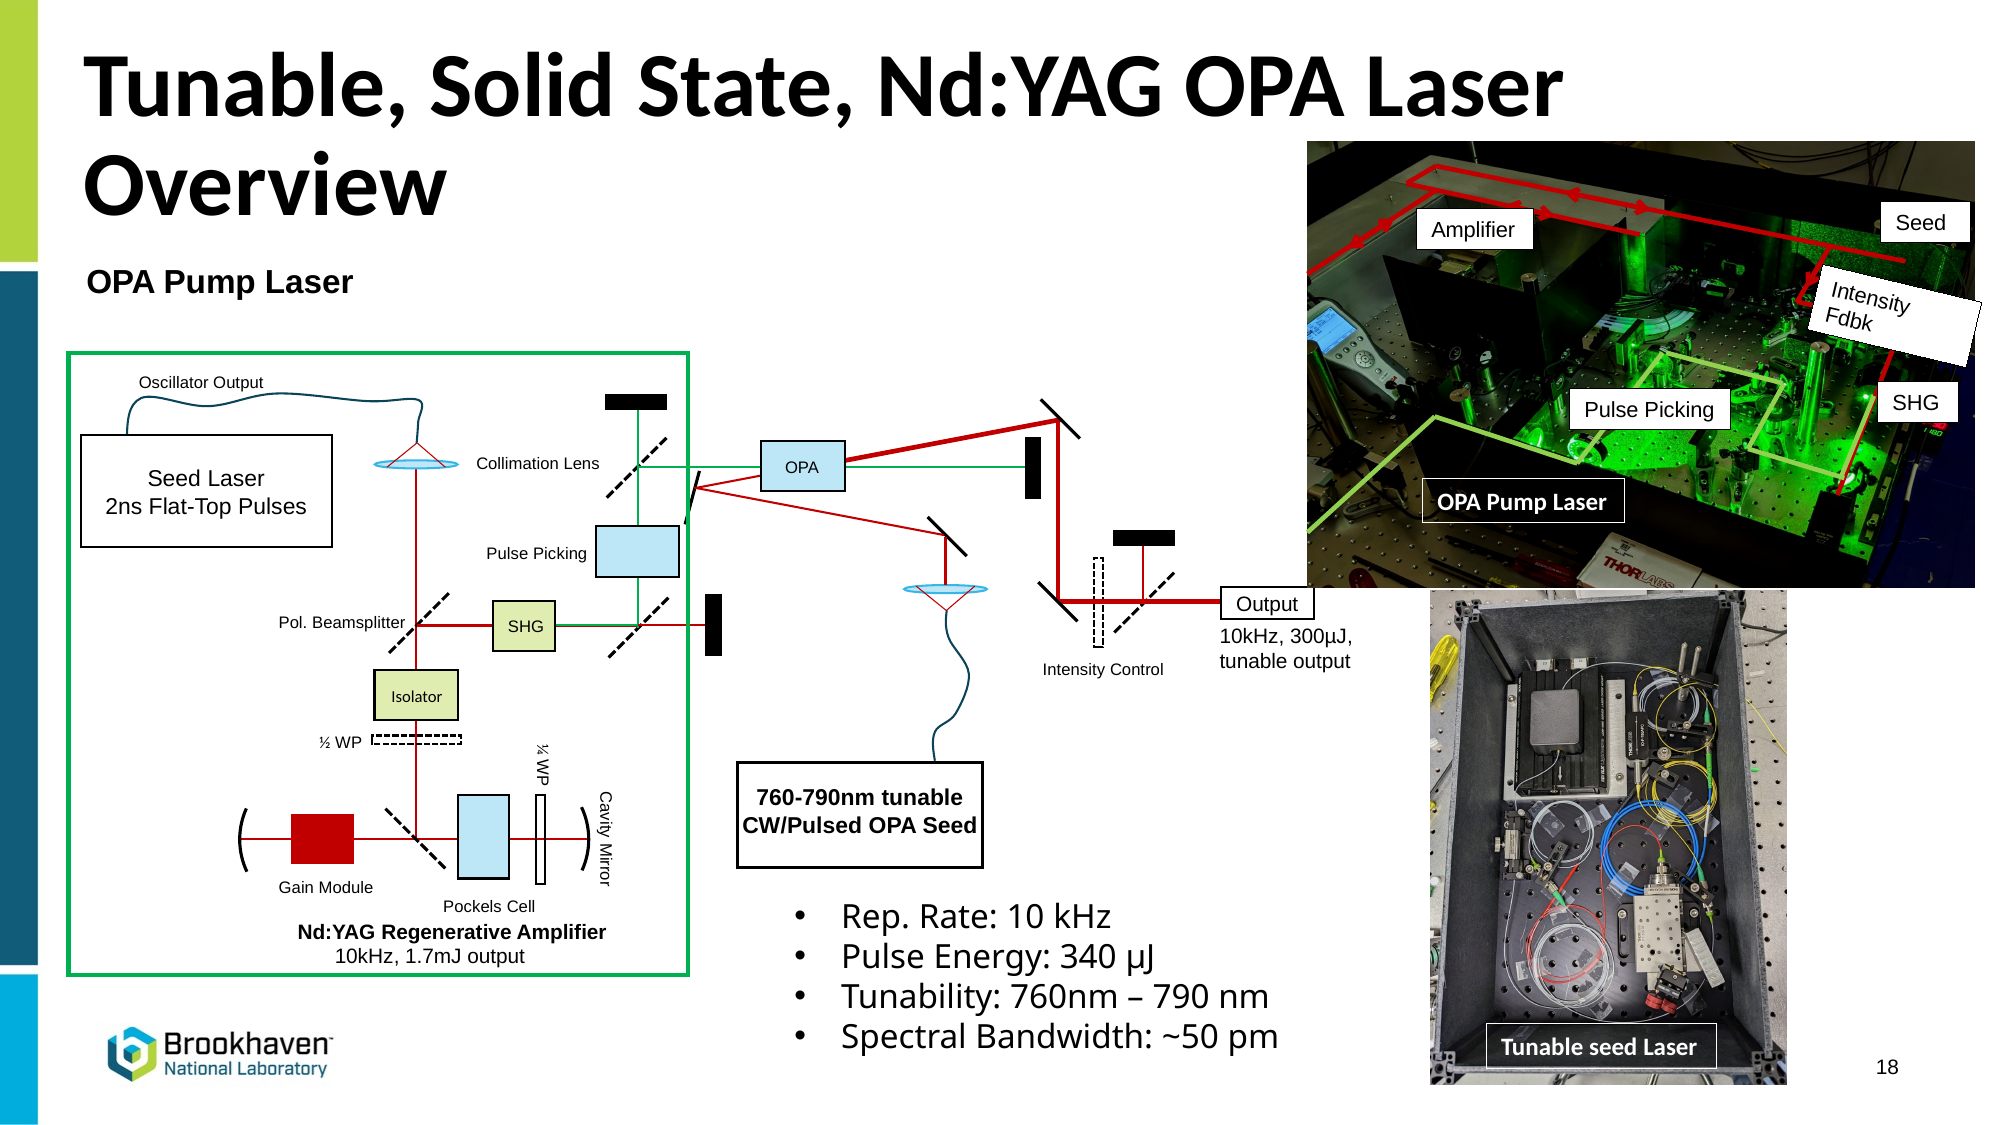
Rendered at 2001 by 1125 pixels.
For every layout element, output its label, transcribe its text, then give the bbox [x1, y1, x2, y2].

text_box Rep. Rate: 10 kHz Pulse Energy: 340 µJ Tunability: 760nm – 790 nm Spectral Bandwidth: ~50 pm [779, 976, 1295, 1063]
title Tunable, Solid State, Nd:YAG OPA Laser Overview [68, 27, 1675, 246]
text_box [80, 364, 1371, 976]
slide_number 18 [1835, 1036, 1907, 1097]
picture [0, 0, 2001, 1125]
text_box [67, 352, 689, 976]
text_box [1307, 141, 1976, 588]
text_box OPA Pump Laser [71, 253, 369, 308]
